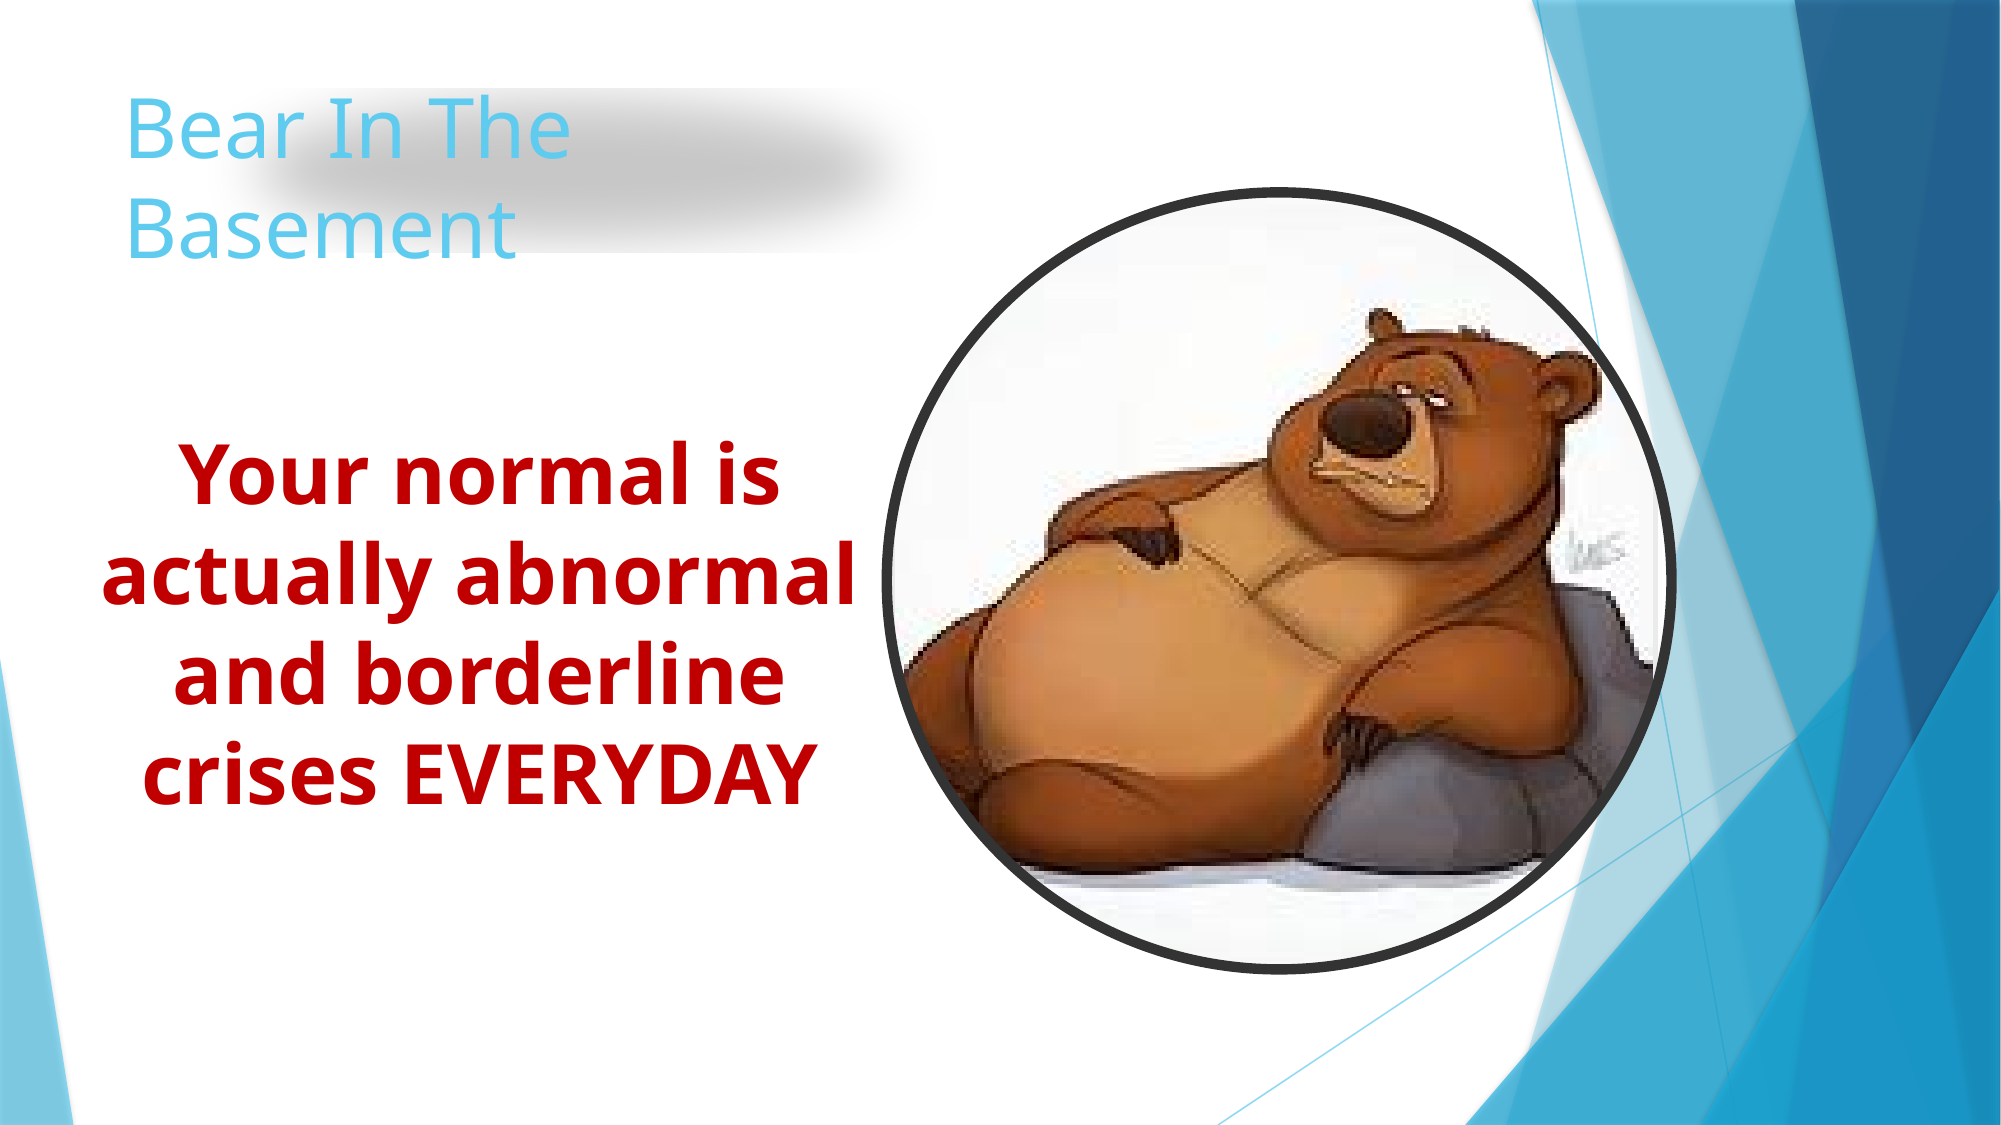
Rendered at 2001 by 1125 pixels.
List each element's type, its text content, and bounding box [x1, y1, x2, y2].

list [886, 191, 1672, 970]
list Your normal is actually abnormal and borderline crises EVERYDAY [55, 413, 881, 883]
text_box Bear In The Basement [108, 67, 1004, 283]
